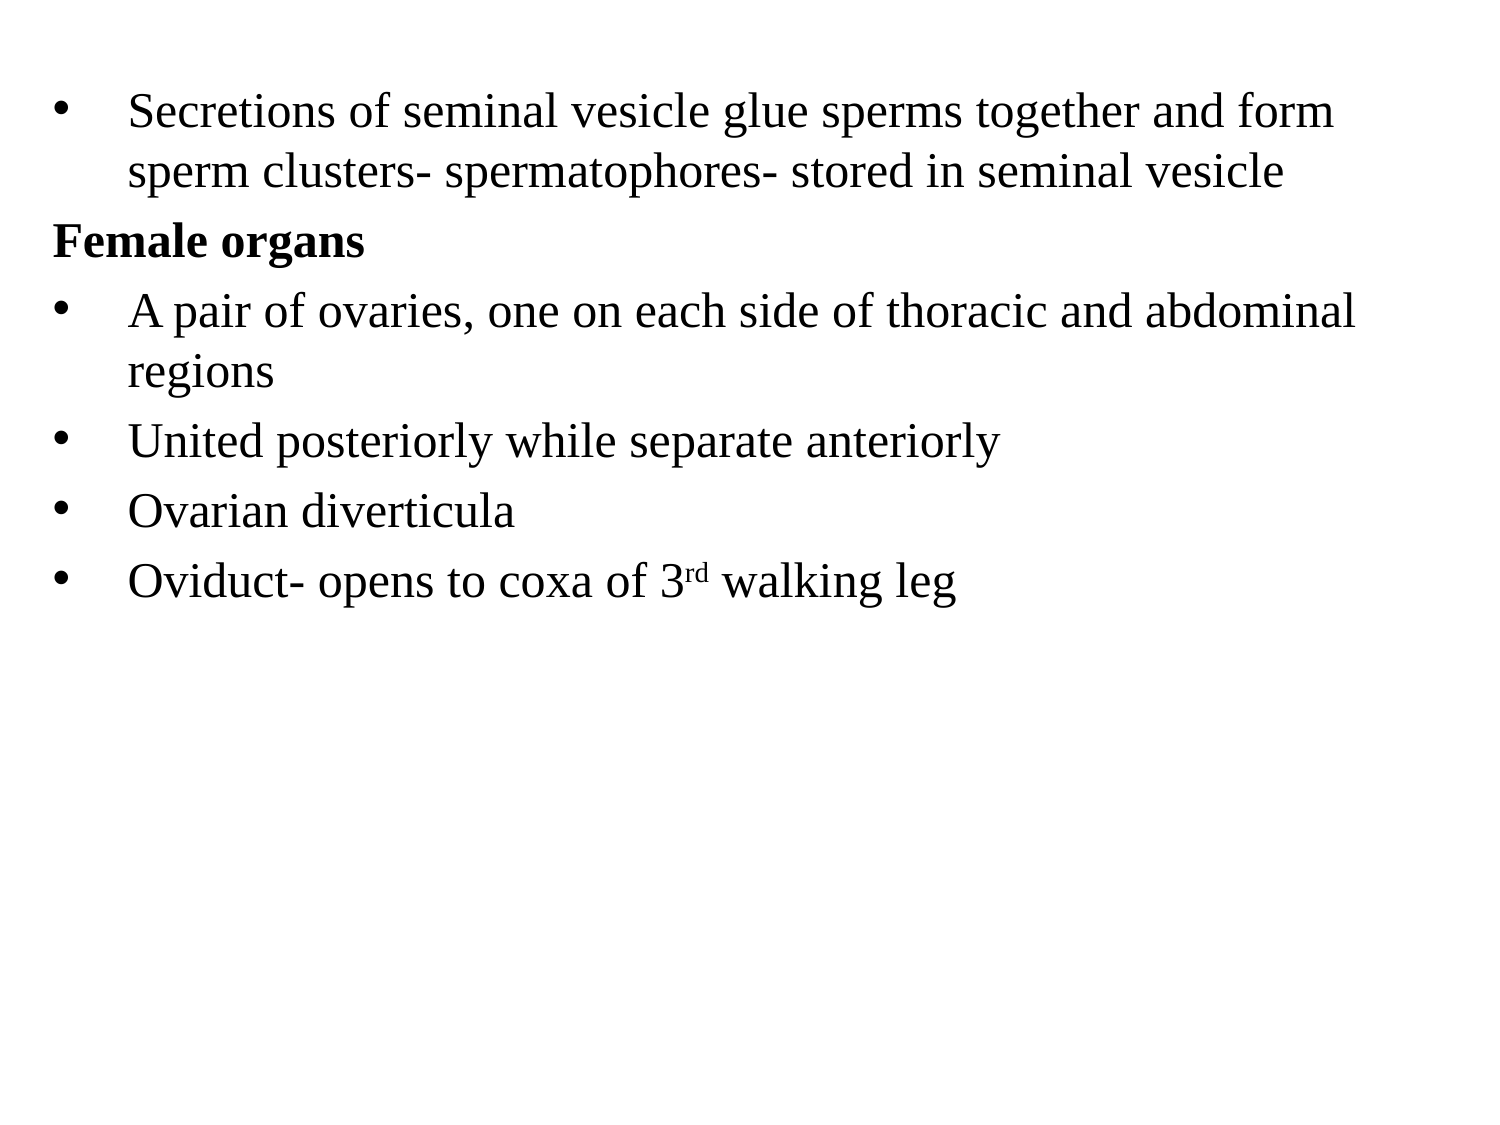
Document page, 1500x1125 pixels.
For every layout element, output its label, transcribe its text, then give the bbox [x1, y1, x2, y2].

list Secretions of seminal vesicle glue sperms together and form sperm clusters- spermatophores- stored in seminal vesicle Female organs A pair of ovaries, one on each side of thoracic and abdominal regions United posteriorly while separate anteriorly Ovarian diverticula Oviduct- opens to coxa of 3rd walking leg [37, 0, 1463, 1125]
